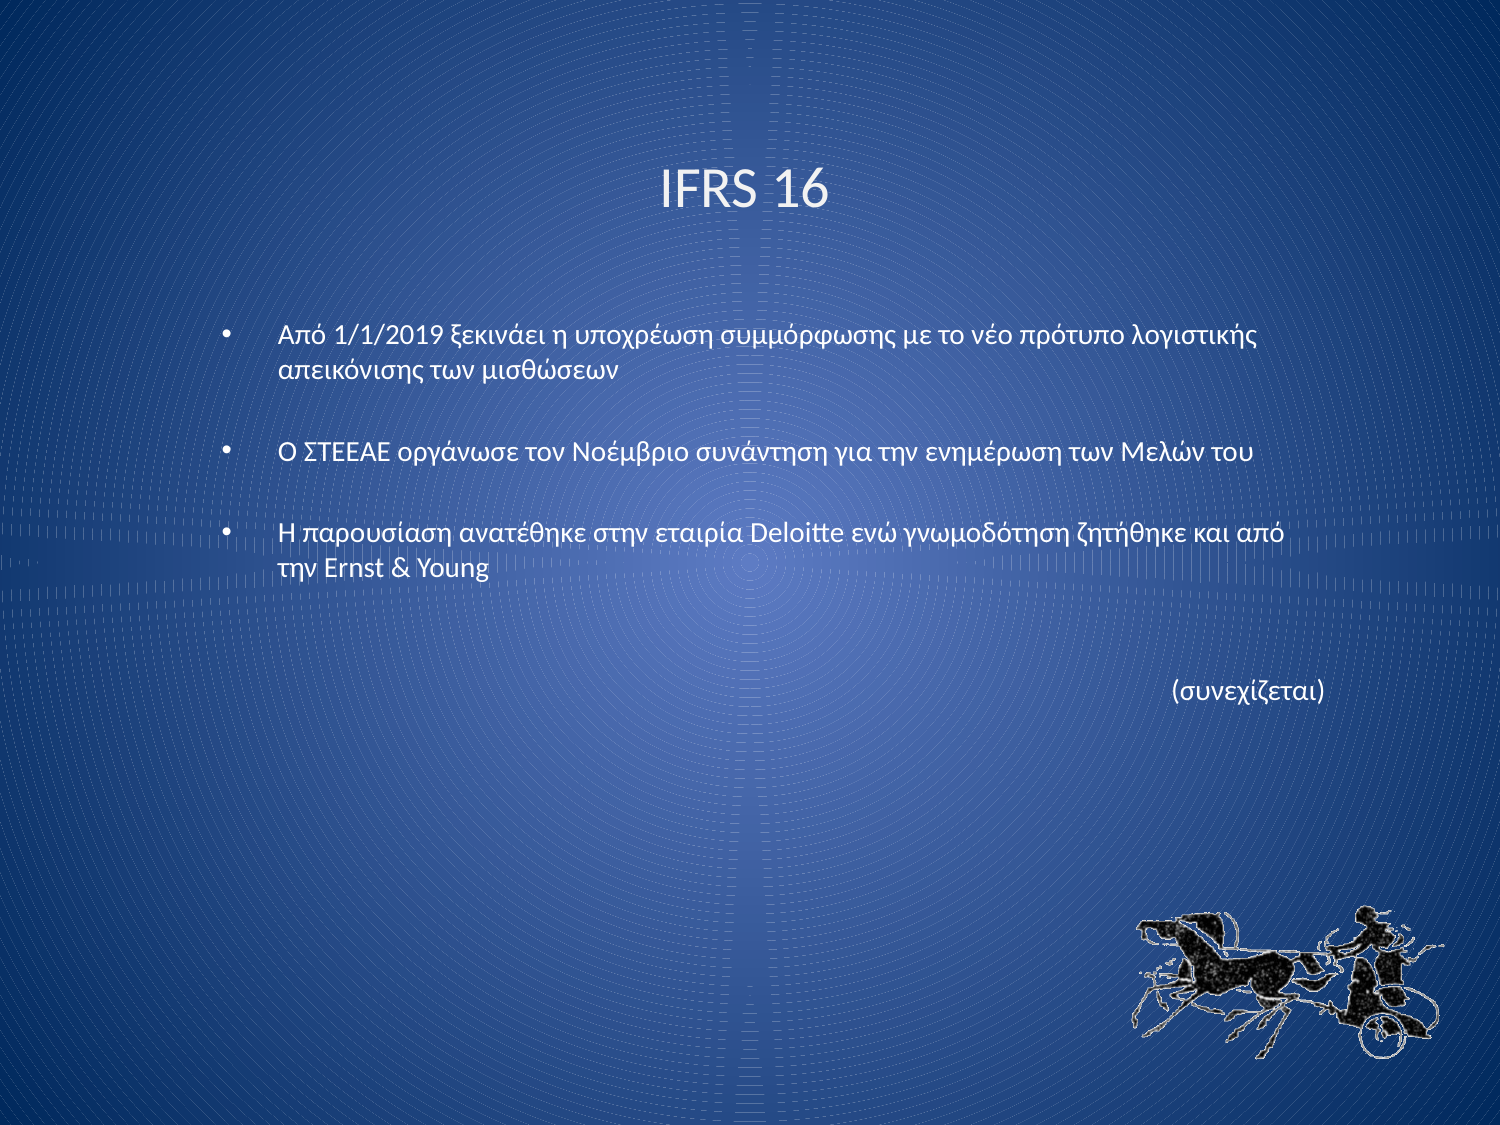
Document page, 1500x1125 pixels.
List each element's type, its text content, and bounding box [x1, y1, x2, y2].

list Από 1/1/2019 ξεκινάει η υποχρέωση συμμόρφωσης με το νέο πρότυπο λογιστικής απεικόνισης των μισθώσεων O ΣΤΕΕΑΕ οργάνωσε τον Νοέμβριο συνάντηση για την ενημέρωση των Μελών του Η παρουσίαση ανατέθηκε στην εταιρία Deloitte ενώ γνωμοδότηση ζητήθηκε και από την Ernst & Young (συνεχίζεται) [206, 267, 1341, 823]
title IFRS 16 [76, 90, 1427, 278]
picture [1115, 892, 1455, 1069]
